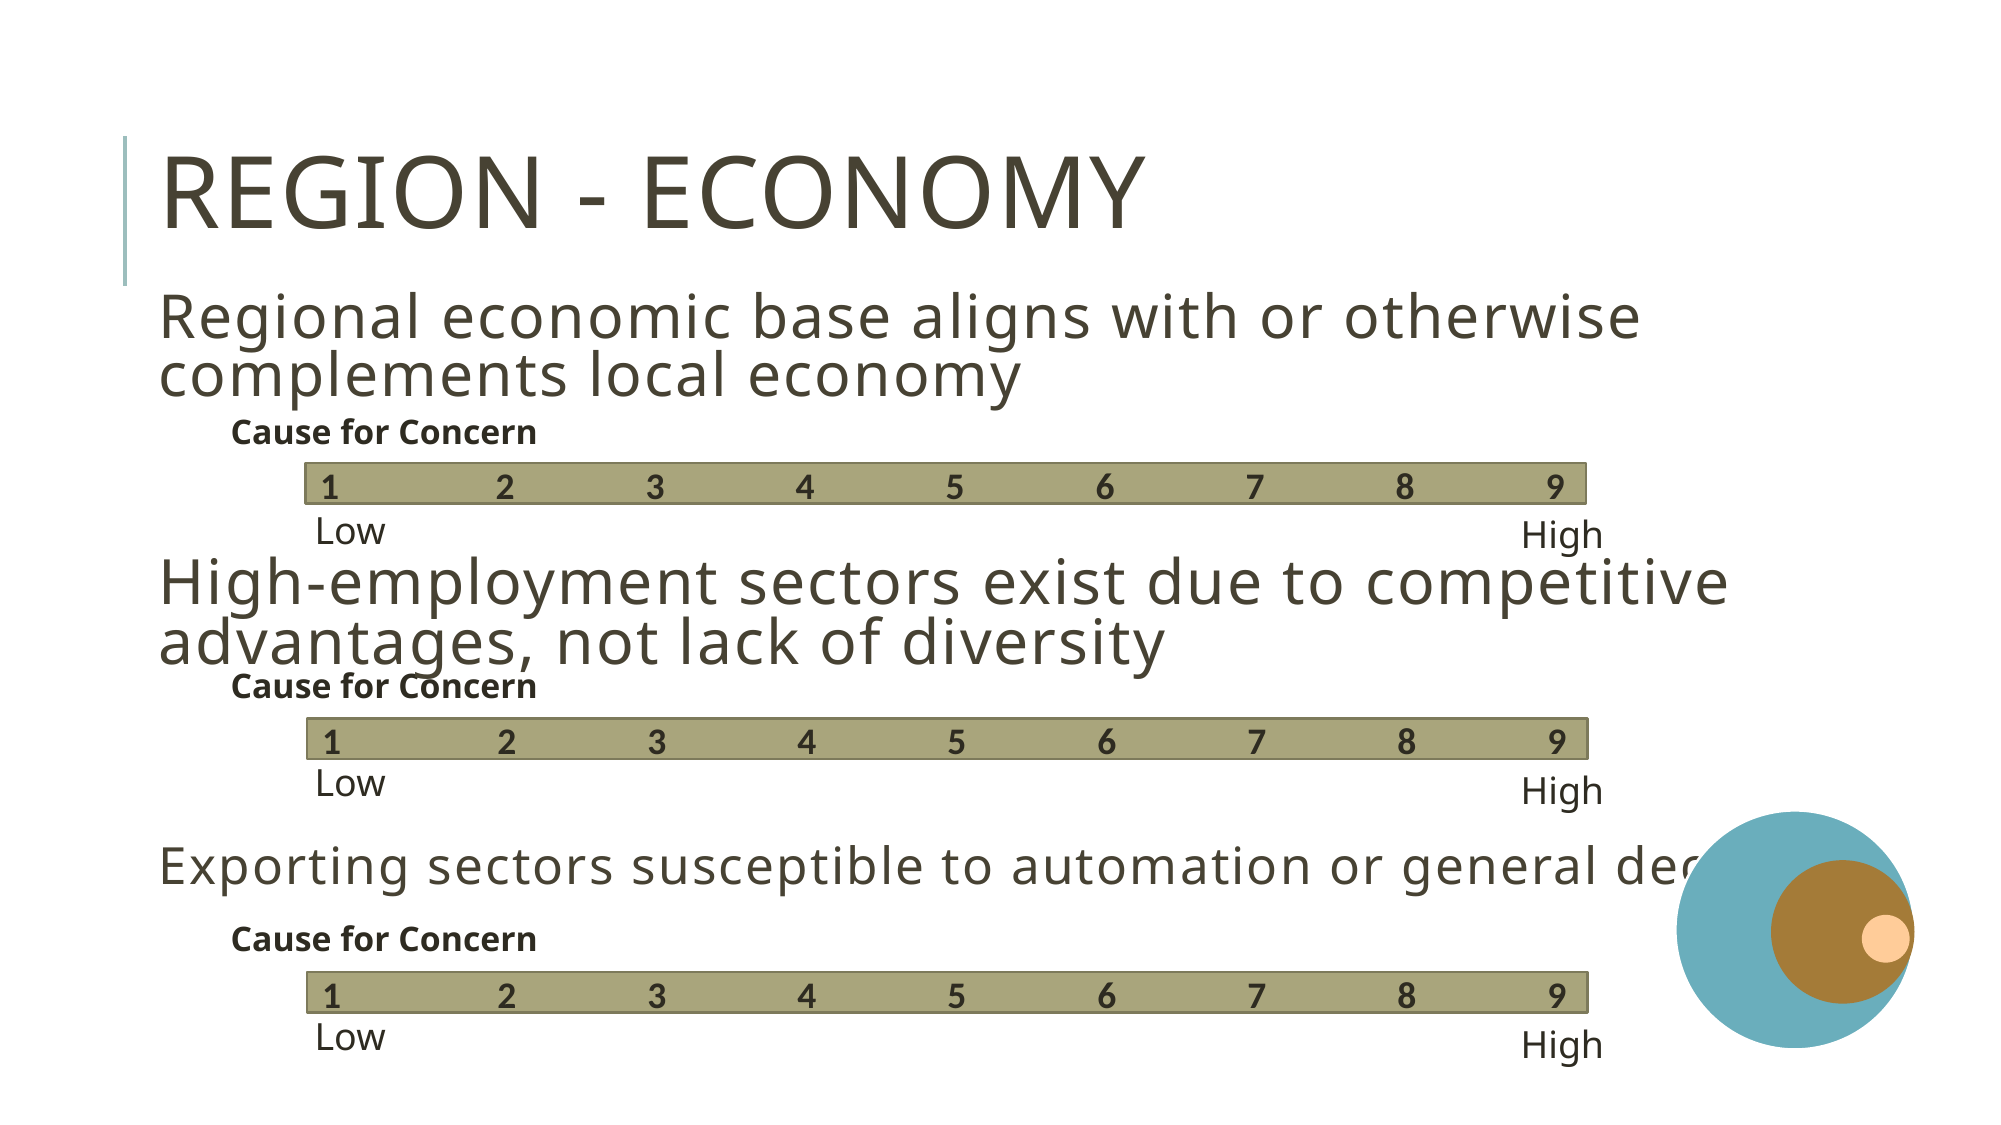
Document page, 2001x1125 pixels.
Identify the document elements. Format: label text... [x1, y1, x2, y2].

text_box Cause for Concern [223, 403, 551, 464]
text_box 1 2 3 4 5 6 7 8 9 [305, 454, 1766, 515]
text_box Low [307, 1008, 606, 1069]
text_box 1 2 3 4 5 6 7 8 9 [307, 963, 1708, 1024]
text_box Cause for Concern [223, 924, 551, 972]
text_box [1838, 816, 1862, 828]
text_box [1674, 809, 1915, 1051]
title region - Economy [143, 145, 1857, 255]
text_box [1860, 913, 1911, 964]
text_box Low [307, 754, 606, 815]
text_box High [1513, 1015, 1812, 1077]
list Cause for Concern [223, 671, 551, 718]
text_box High [1513, 762, 1812, 816]
text_box High-employment sectors exist due to competitive advantages, not lack of diversity [143, 563, 1910, 671]
text_box High [1513, 506, 1812, 567]
text_box 1 2 3 4 5 6 7 8 9 [307, 709, 1768, 770]
text_box Exporting sectors susceptible to automation or general decline [143, 816, 1751, 924]
text_box [1769, 858, 1916, 1005]
text_box Low [307, 502, 606, 563]
text_box Regional economic base aligns with or otherwise complements local economy [143, 284, 1933, 417]
